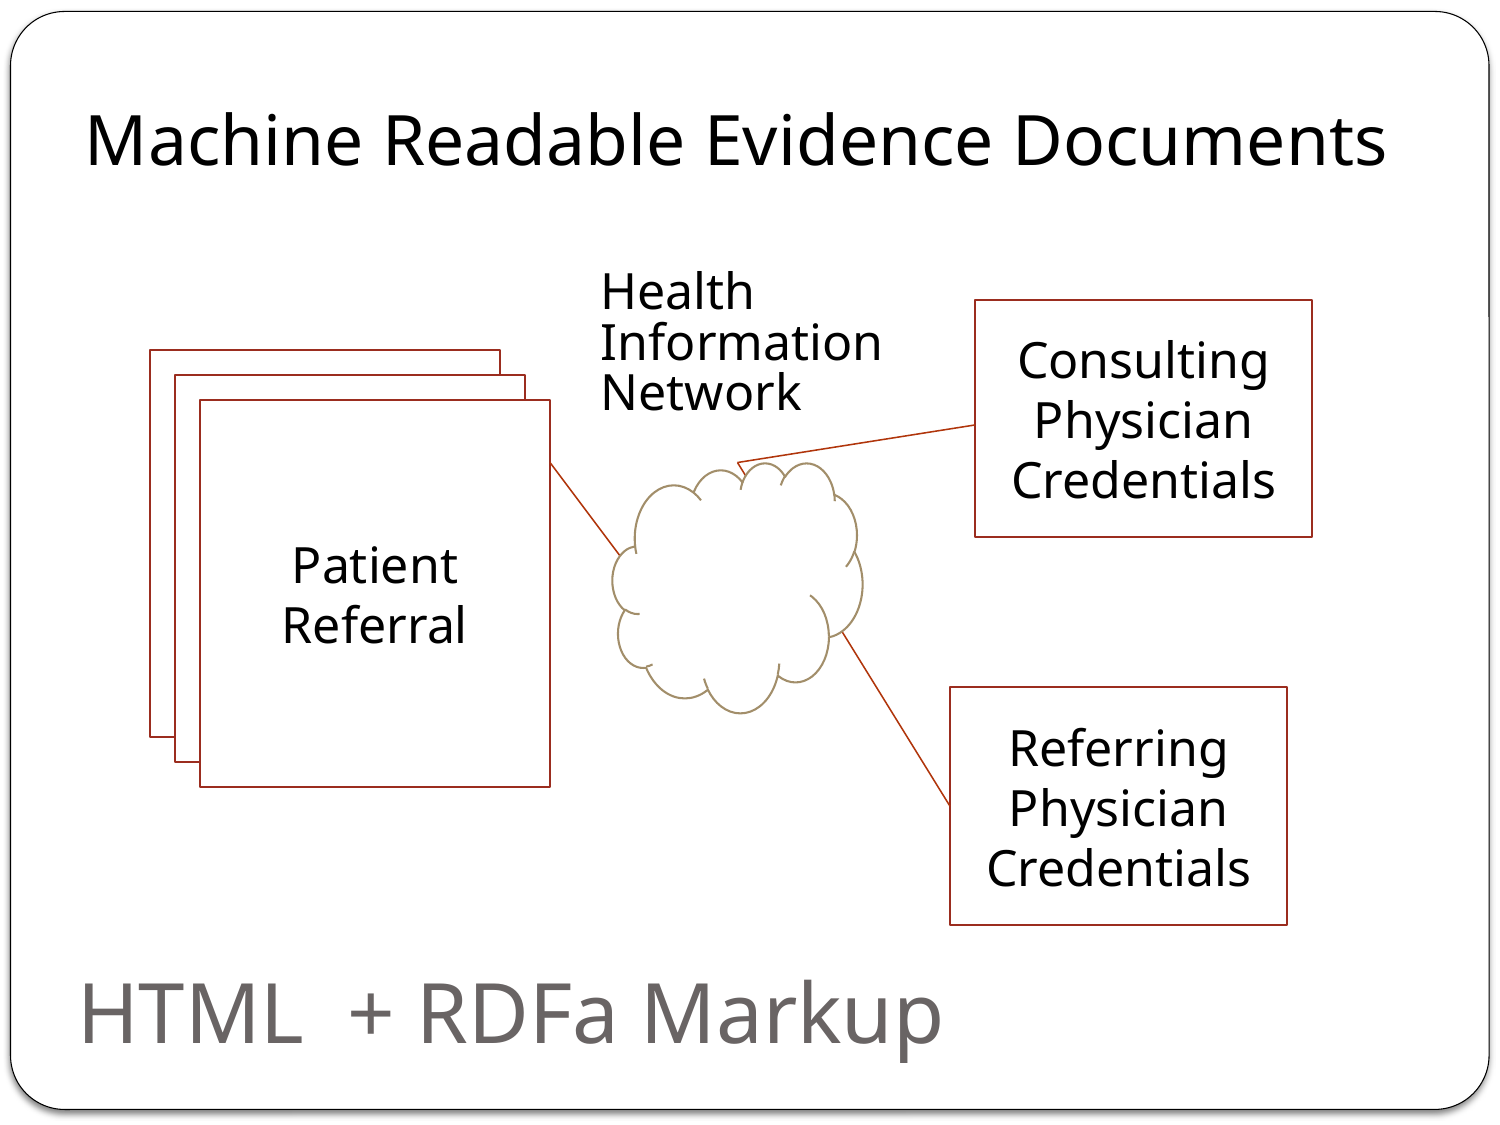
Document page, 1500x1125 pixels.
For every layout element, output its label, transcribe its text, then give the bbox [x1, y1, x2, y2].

text_box Referring Physician Credentials [949, 686, 1288, 926]
text_box Consulting Physician Credentials [974, 299, 1313, 538]
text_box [518, 493, 645, 557]
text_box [837, 449, 1001, 563]
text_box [861, 587, 951, 807]
text_box Health Information Network [585, 262, 899, 428]
text_box Patient Referral [199, 399, 551, 788]
text_box Patient Referral [149, 349, 501, 738]
text_box [611, 462, 864, 715]
text_box Patient Referral [174, 374, 526, 763]
title HTML + RDFa Markup [62, 924, 1413, 1075]
text_box Machine Readable Evidence Documents [62, 62, 1413, 213]
